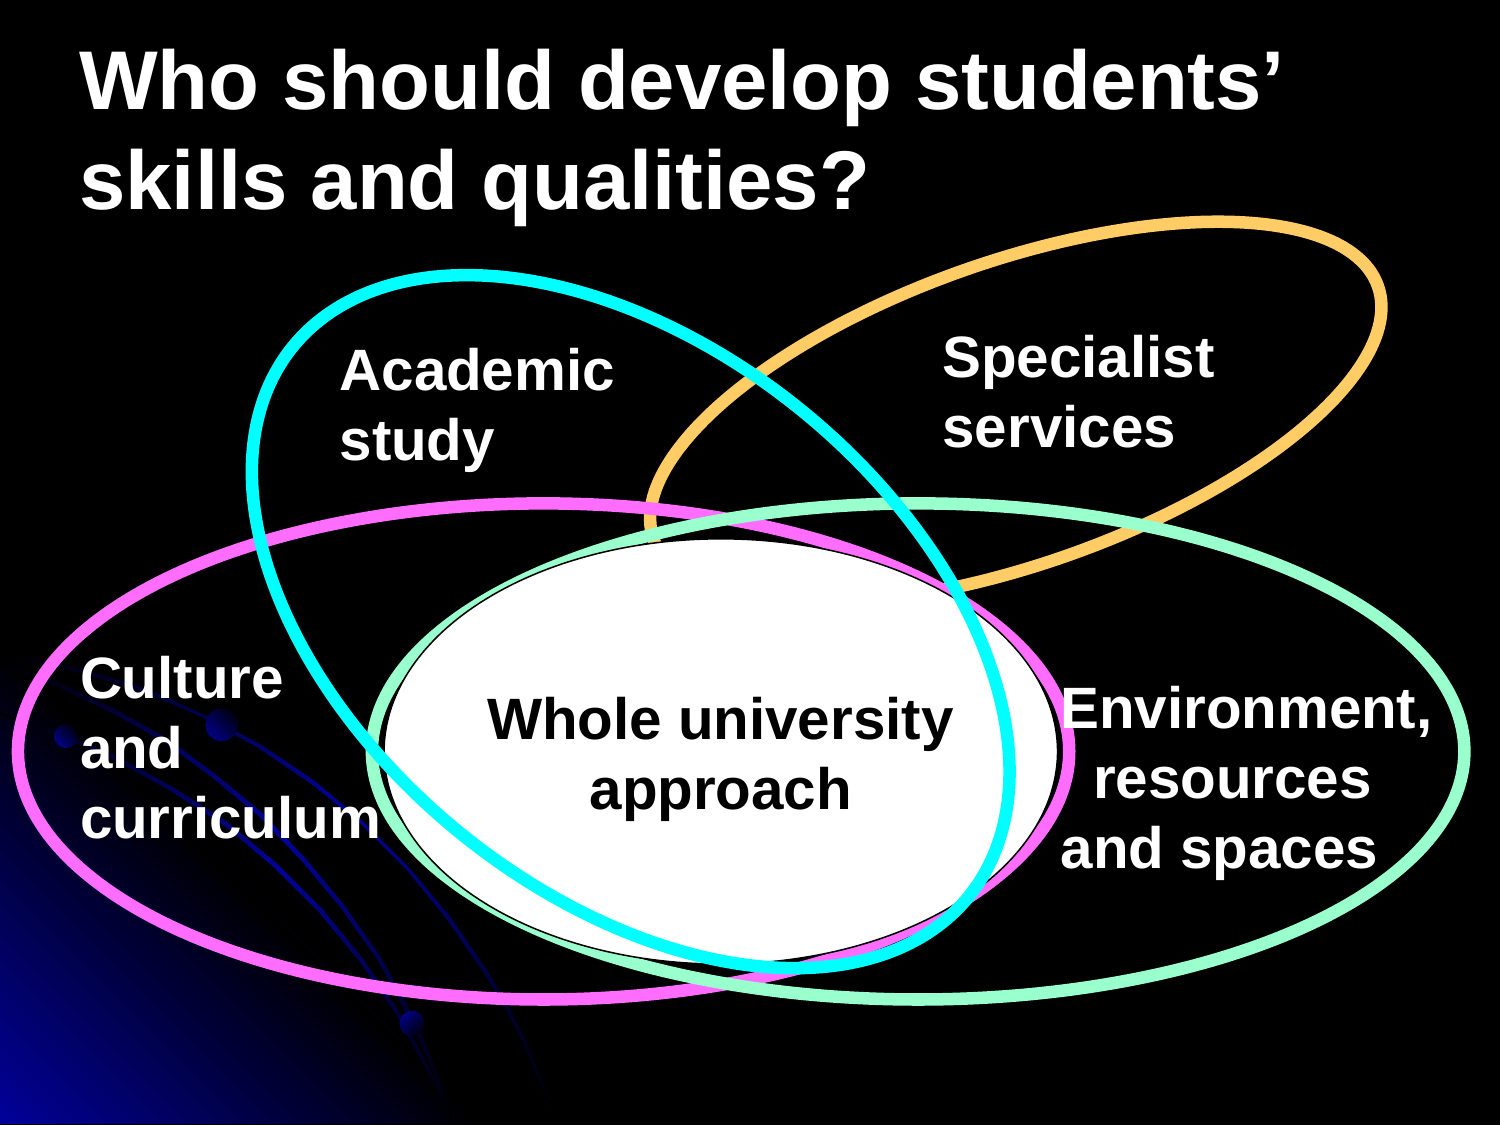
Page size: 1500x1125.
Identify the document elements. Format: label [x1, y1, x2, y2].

text_box [0, 6, 1500, 1118]
